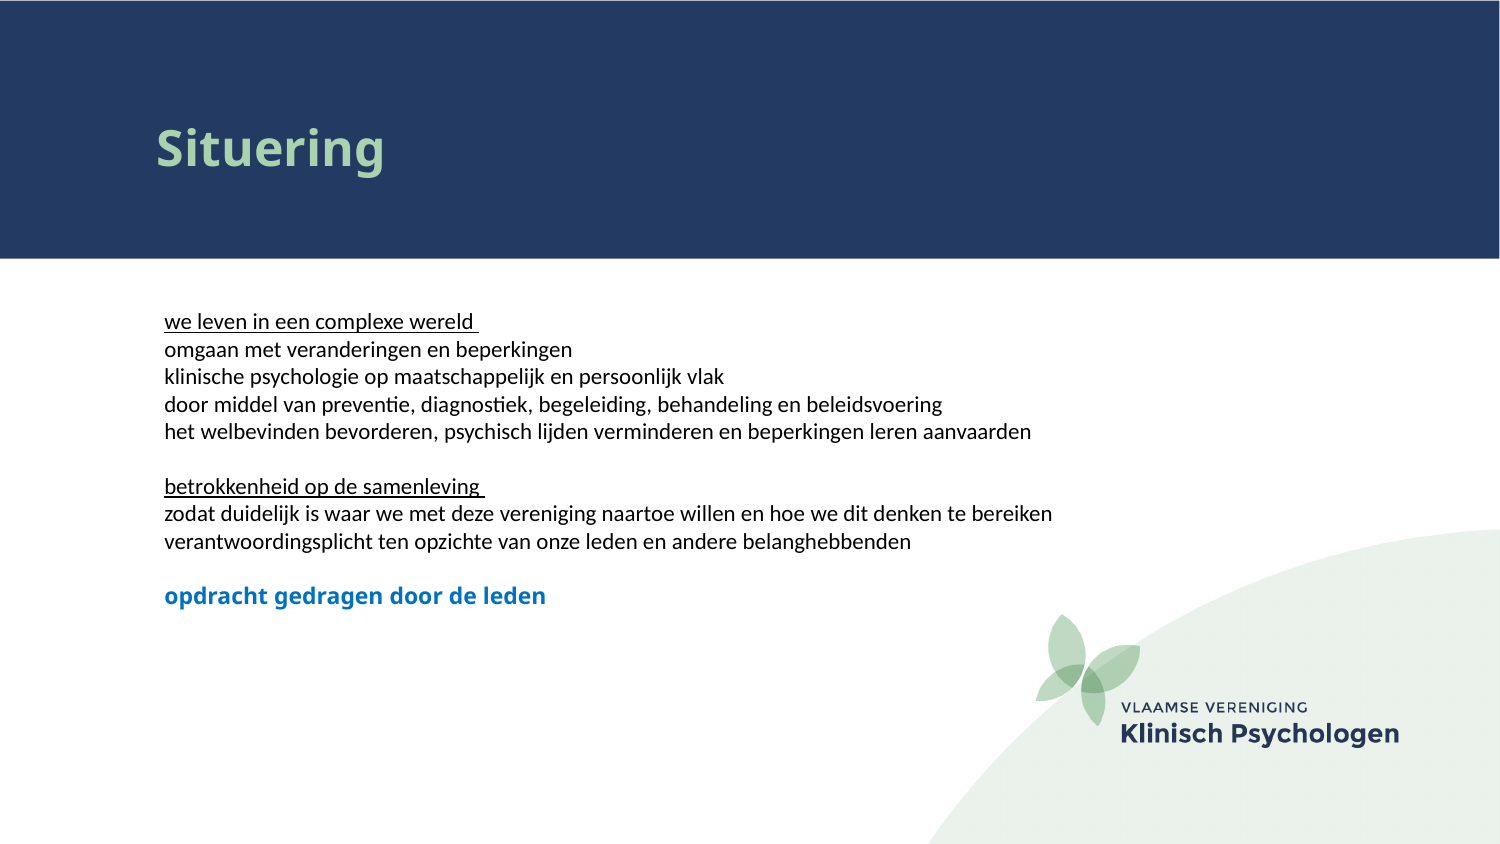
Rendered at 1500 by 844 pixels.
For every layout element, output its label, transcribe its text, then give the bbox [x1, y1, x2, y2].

text_box we leven in een complexe wereld omgaan met veranderingen en beperkingen klinische psychologie op maatschappelijk en persoonlijk vlak door middel van preventie, diagnostiek, begeleiding, behandeling en beleidsvoering het welbevinden bevorderen, psychisch lijden verminderen en beperkingen leren aanvaarden betrokkenheid op de samenleving zodat duidelijk is waar we met deze vereniging naartoe willen en hoe we dit denken te bereiken verantwoordingsplicht ten opzichte van onze leden en andere belanghebbenden opdracht gedragen door de leden [149, 299, 1165, 647]
text_box [0, 0, 1500, 260]
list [887, 517, 1500, 844]
title Situering [141, 108, 1436, 253]
